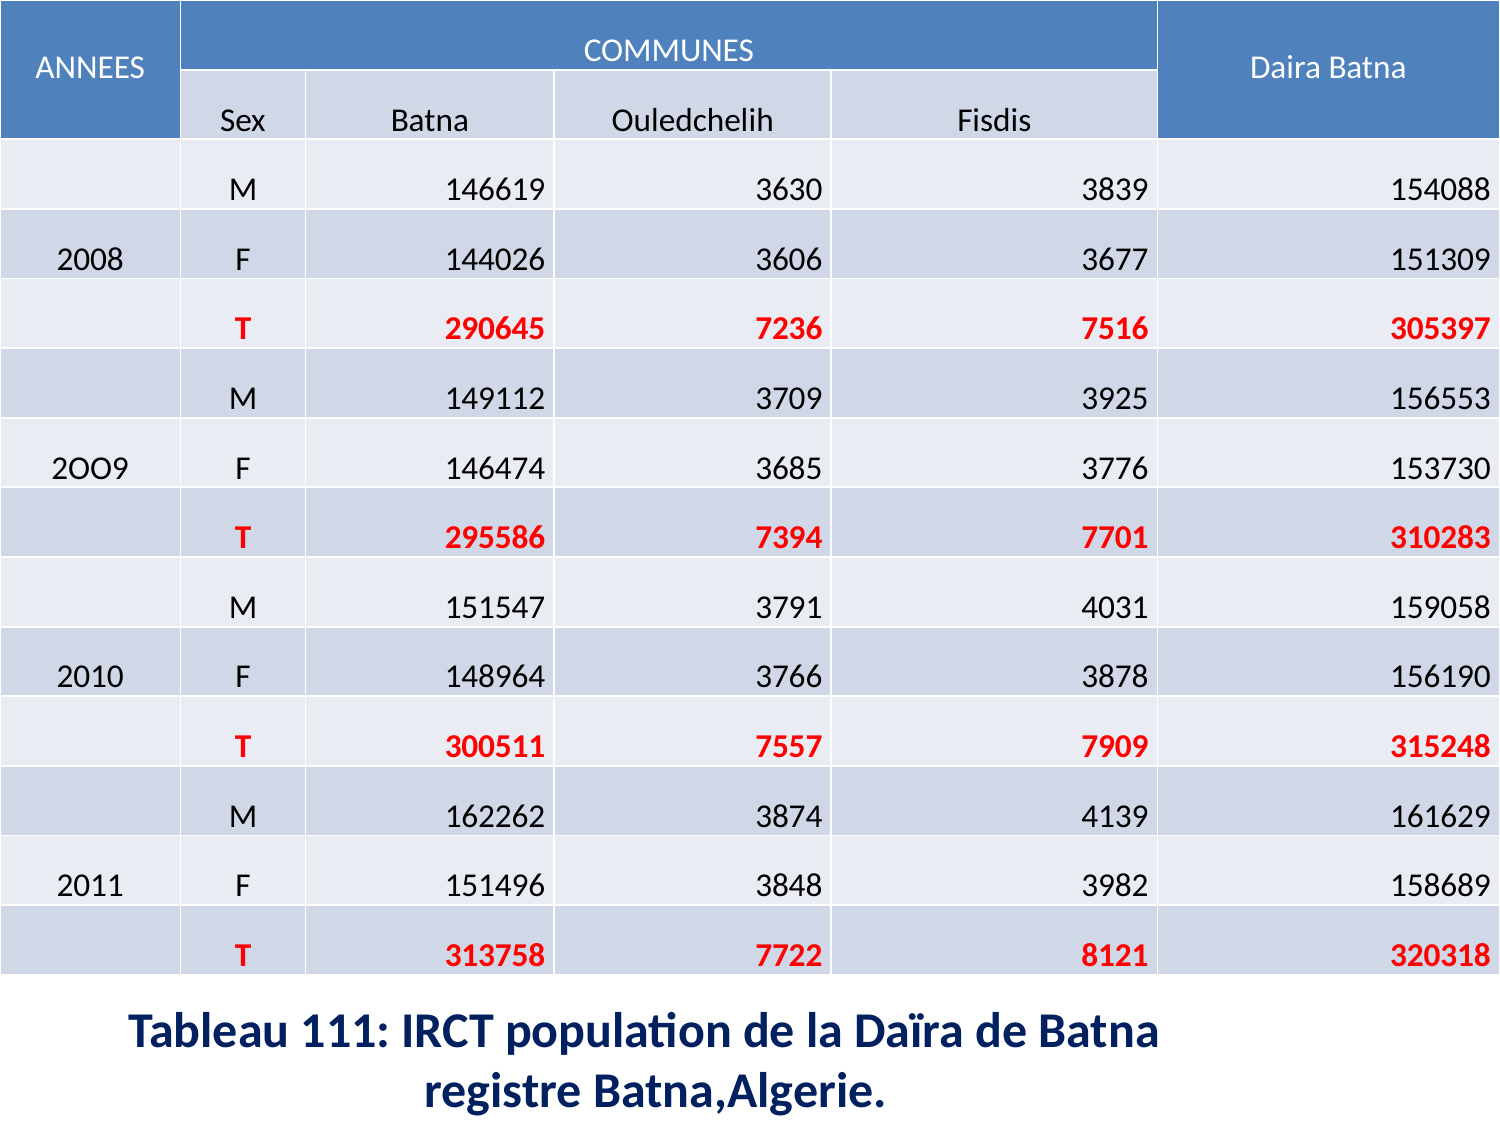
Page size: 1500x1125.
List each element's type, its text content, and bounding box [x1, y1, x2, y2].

table_cell T [181, 488, 305, 556]
table_cell Fisdis [832, 71, 1157, 138]
table_cell 7516 [832, 279, 1157, 347]
table_cell 3630 [555, 140, 830, 208]
table_cell 7236 [555, 279, 830, 347]
table_cell Ouledchelih [555, 71, 830, 138]
table_cell M [181, 767, 305, 835]
table_cell [1, 279, 180, 347]
table_cell 148964 [306, 628, 553, 695]
table_cell 320318 [1158, 906, 1499, 974]
table_cell 153730 [1158, 419, 1499, 486]
table_cell 290645 [306, 279, 553, 347]
table_cell Batna [306, 71, 553, 138]
table_cell T [181, 697, 305, 765]
table_cell 7701 [832, 488, 1157, 556]
table_cell 151309 [1158, 210, 1499, 278]
table_cell 3925 [832, 349, 1157, 417]
table_cell 313758 [306, 906, 553, 974]
table_cell 8121 [832, 906, 1157, 974]
table_cell 7394 [555, 488, 830, 556]
table_cell M [181, 349, 305, 417]
table_cell 315248 [1158, 697, 1499, 765]
table_cell 154088 [1158, 140, 1499, 208]
table_cell 3776 [832, 419, 1157, 486]
table_cell 2011 [1, 836, 180, 904]
table_cell 3982 [832, 836, 1157, 904]
table_cell 3677 [832, 210, 1157, 278]
table_cell 2OO9 [1, 419, 180, 486]
table_cell 4139 [832, 767, 1157, 835]
table_cell 156190 [1158, 628, 1499, 695]
table_cell 146474 [306, 419, 553, 486]
table_cell [1, 140, 180, 208]
footer Tableau 111: IRCT population de la Daïra de Batna registre Batna,Algerie. [62, 1012, 1238, 1103]
table_cell 4031 [832, 558, 1157, 626]
table_cell [1, 349, 180, 417]
table_cell 158689 [1158, 836, 1499, 904]
table_cell 7557 [555, 697, 830, 765]
table_cell 149112 [306, 349, 553, 417]
table_cell 144026 [306, 210, 553, 278]
table_cell 2010 [1, 628, 180, 695]
table_cell 3791 [555, 558, 830, 626]
table_cell 151547 [306, 558, 553, 626]
table_cell [1, 697, 180, 765]
table_cell 2008 [1, 210, 180, 278]
table_cell 295586 [306, 488, 553, 556]
table_cell 161629 [1158, 767, 1499, 835]
table_header ANNEES [1, 1, 180, 138]
table_cell T [181, 906, 305, 974]
table_cell 156553 [1158, 349, 1499, 417]
table_cell 310283 [1158, 488, 1499, 556]
table_cell M [181, 558, 305, 626]
table_cell 3606 [555, 210, 830, 278]
table_cell 3848 [555, 836, 830, 904]
table_cell 151496 [306, 836, 553, 904]
table_cell Sex [181, 71, 305, 138]
table_header COMMUNES [181, 1, 1157, 69]
table_cell F [181, 628, 305, 695]
table_cell 3685 [555, 419, 830, 486]
table_cell 300511 [306, 697, 553, 765]
table_cell F [181, 419, 305, 486]
table_cell 146619 [306, 140, 553, 208]
table_cell 7722 [555, 906, 830, 974]
table_cell 7909 [832, 697, 1157, 765]
table_cell 3878 [832, 628, 1157, 695]
table_cell 3839 [832, 140, 1157, 208]
table_cell 162262 [306, 767, 553, 835]
table_cell [1, 906, 180, 974]
table_cell F [181, 836, 305, 904]
table_cell T [181, 279, 305, 347]
table_cell 3709 [555, 349, 830, 417]
table_cell [1, 767, 180, 835]
table_cell F [181, 210, 305, 278]
table_cell 159058 [1158, 558, 1499, 626]
table_cell 3874 [555, 767, 830, 835]
table_cell [1, 488, 180, 556]
table_header Daira Batna [1158, 1, 1499, 138]
table_cell 305397 [1158, 279, 1499, 347]
table_cell [1, 558, 180, 626]
table_cell M [181, 140, 305, 208]
table_cell 3766 [555, 628, 830, 695]
